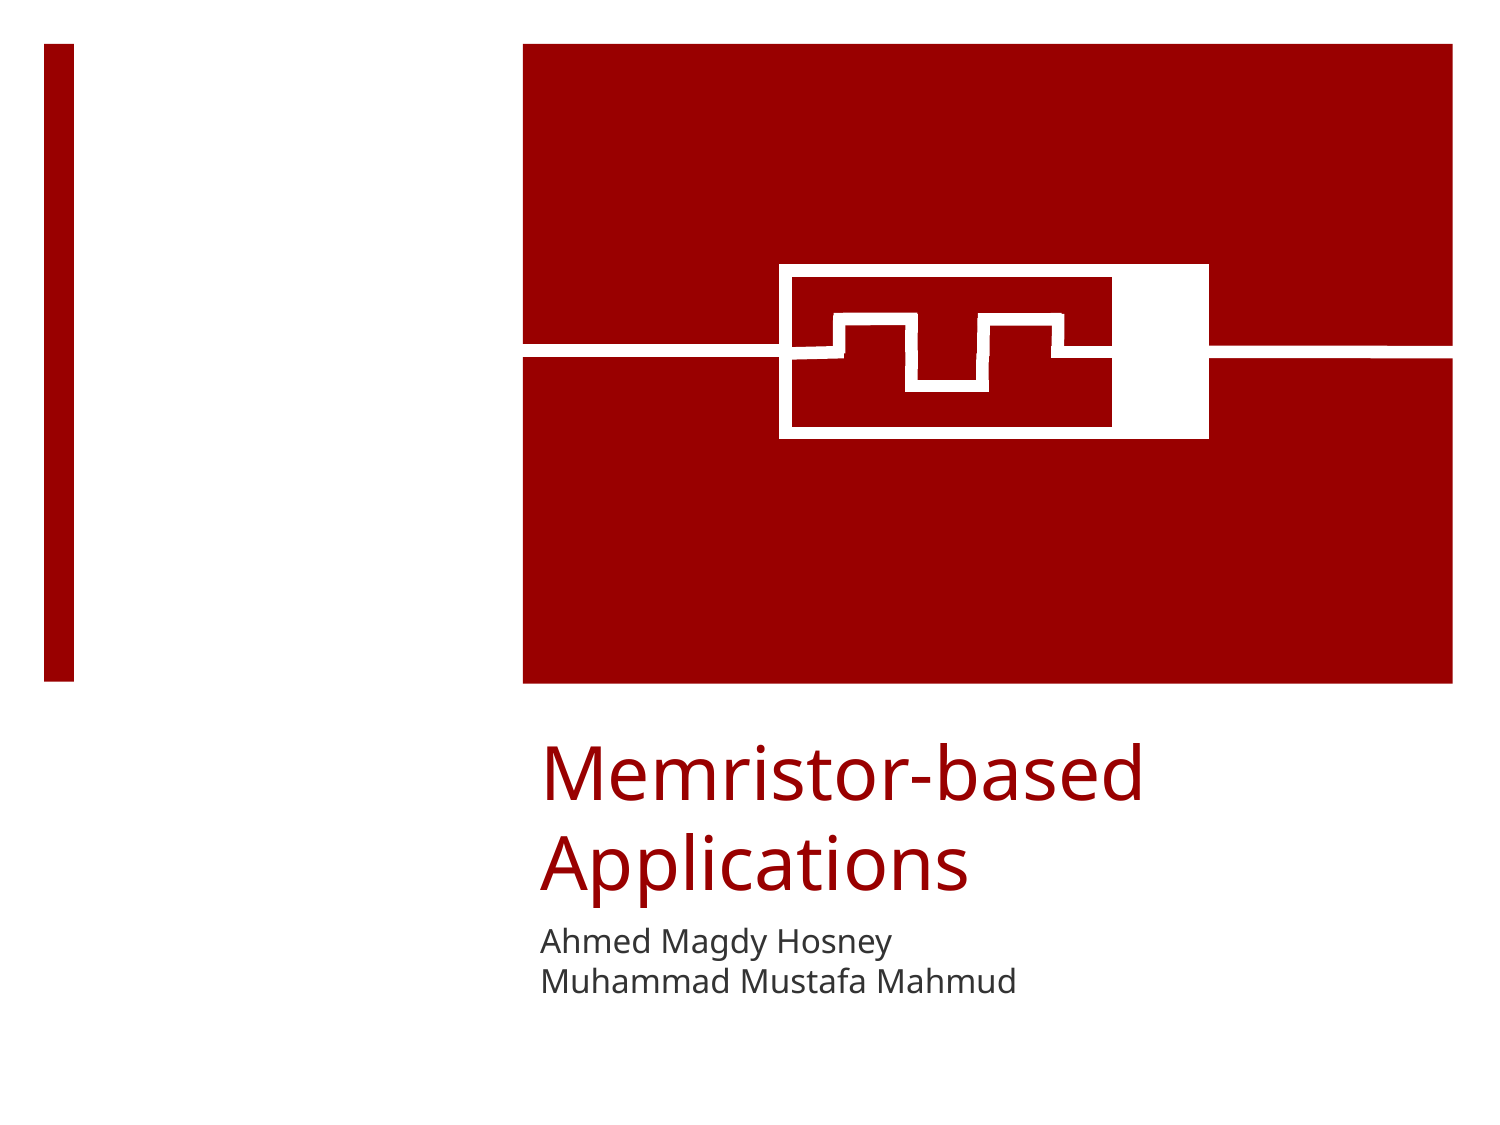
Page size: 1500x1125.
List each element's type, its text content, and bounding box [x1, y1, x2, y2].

title Memristor-based Applications [525, 740, 1421, 912]
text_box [494, 269, 1454, 434]
subtitle Ahmed Magdy Hosney Muhammad Mustafa Mahmud [525, 912, 1421, 1015]
